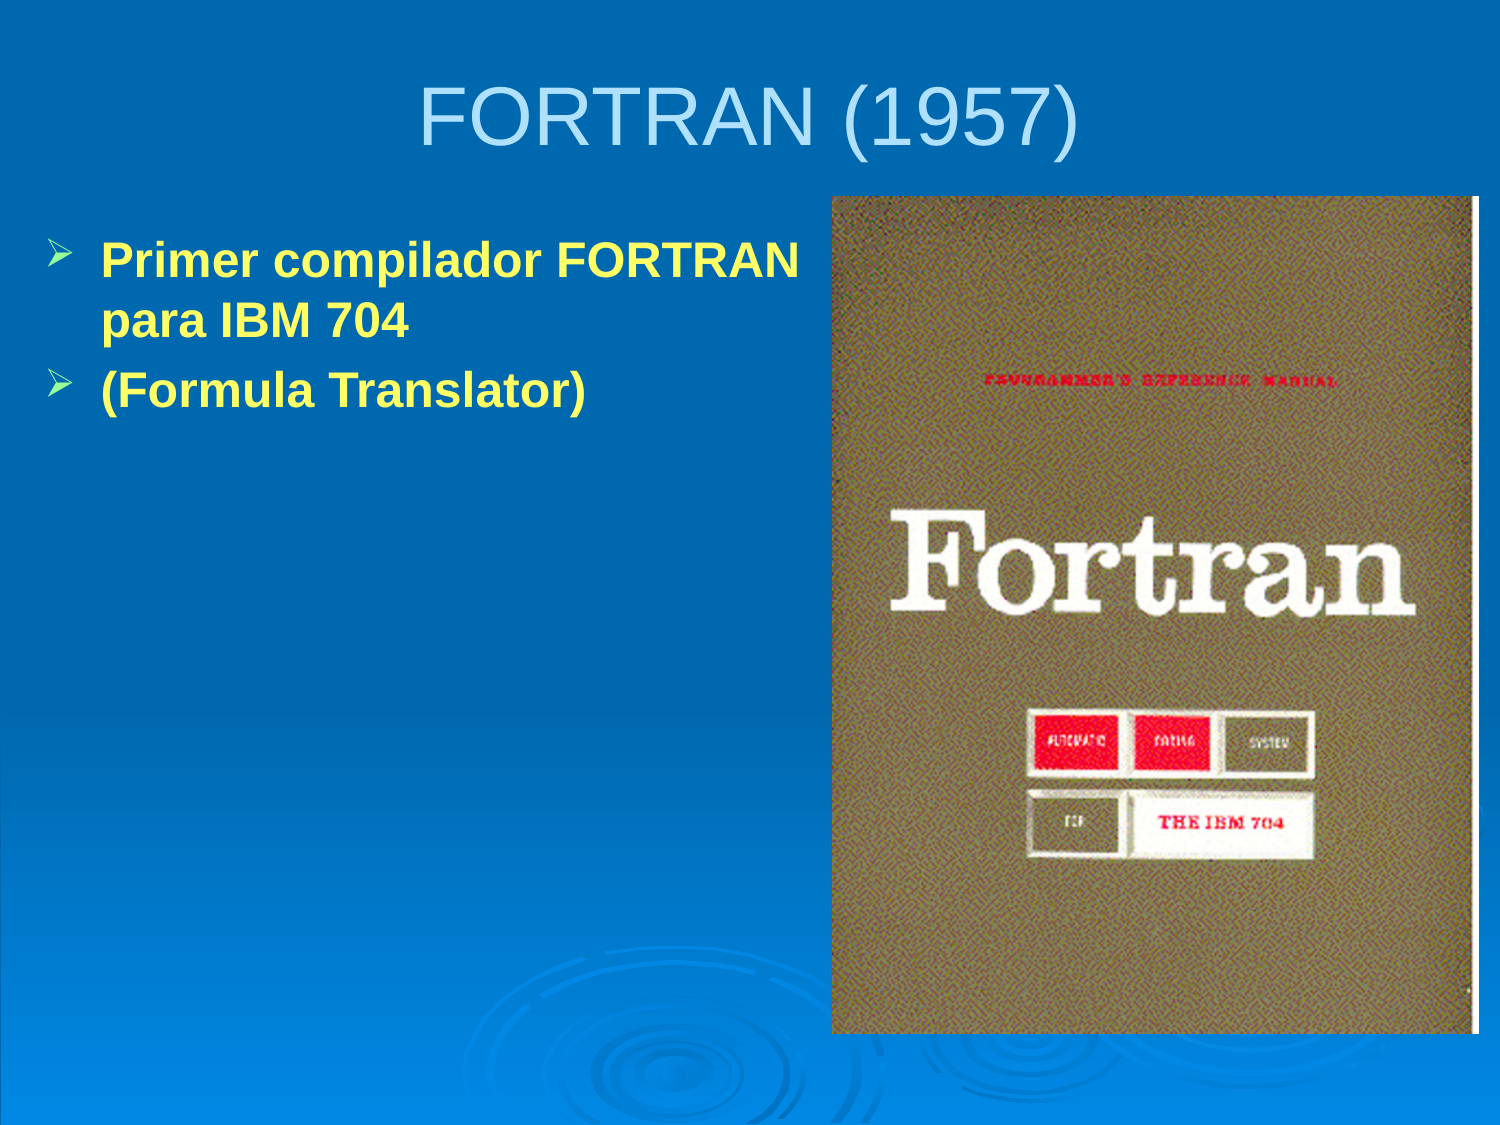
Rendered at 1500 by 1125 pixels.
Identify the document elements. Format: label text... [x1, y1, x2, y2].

picture [832, 196, 1479, 1035]
list Primer compilador FORTRAN para IBM 704 (Formula Translator) [29, 219, 822, 1006]
title FORTRAN (1957) [29, 18, 1471, 207]
